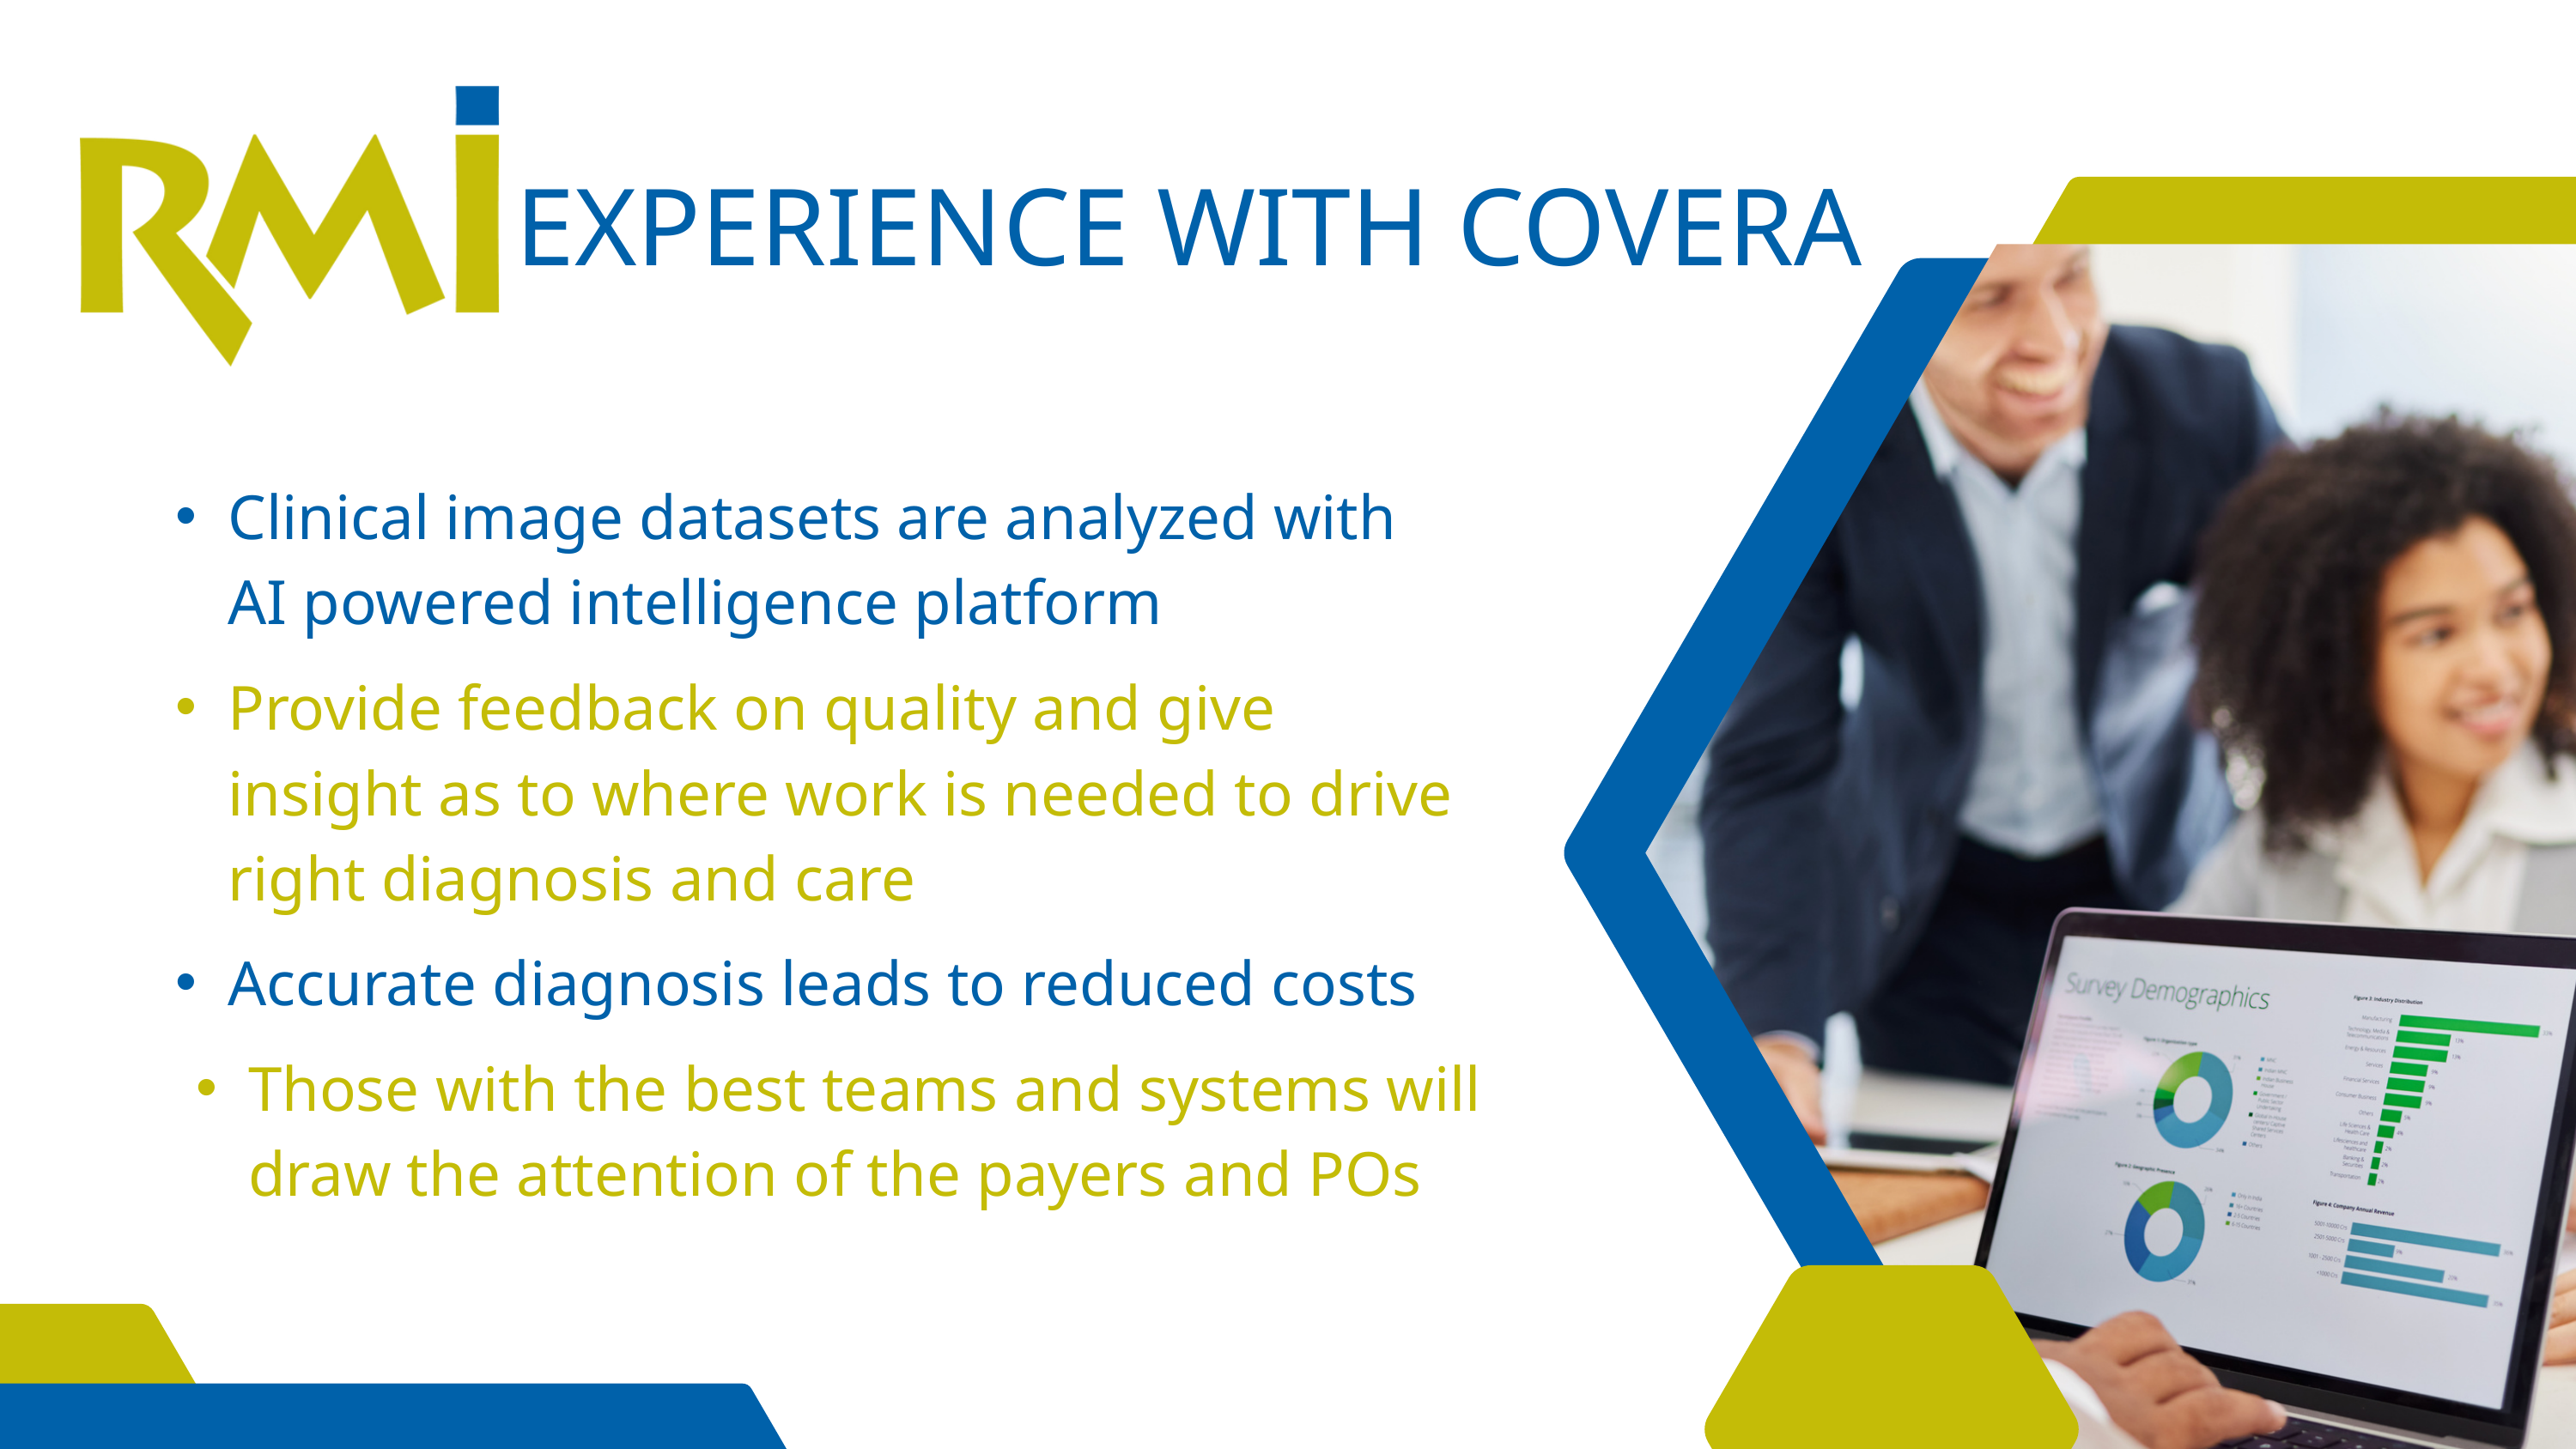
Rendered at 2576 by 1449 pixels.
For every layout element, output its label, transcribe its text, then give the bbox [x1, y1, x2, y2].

text_box Accurate diagnosis leads to reduced costs [124, 932, 1486, 1018]
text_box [1645, 244, 2576, 1449]
text_box Those with the best teams and systems will draw the attention of the payers and POs [144, 1038, 1554, 1209]
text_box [0, 1383, 871, 1449]
text_box EXPERIENCE WITH COVERA [515, 138, 1929, 288]
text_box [0, 1303, 239, 1382]
text_box Clinical image datasets are analyzed with AI powered intelligence platform [124, 466, 1413, 638]
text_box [1559, 258, 1639, 1448]
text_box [1700, 1264, 2083, 1449]
text_box Provide feedback on quality and give insight as to where work is needed to drive right diagnosis and care [124, 657, 1461, 913]
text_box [1976, 176, 2576, 241]
text_box [80, 86, 500, 367]
